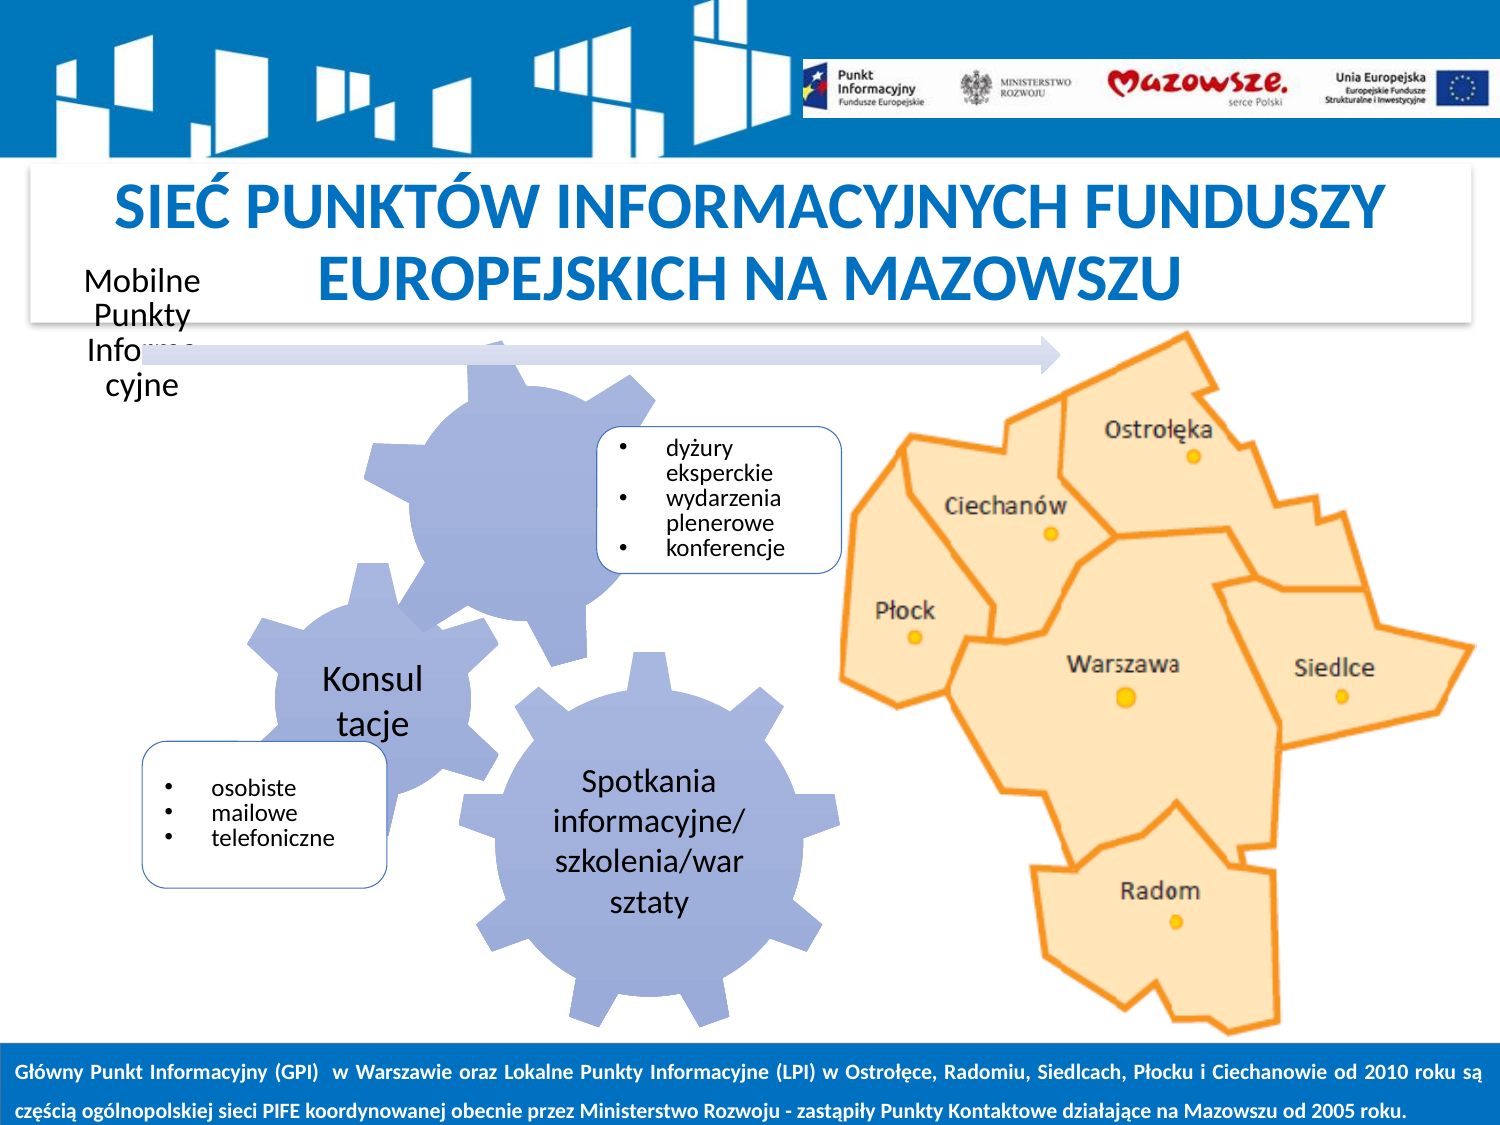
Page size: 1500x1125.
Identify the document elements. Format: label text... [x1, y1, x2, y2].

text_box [0, 335, 1061, 1035]
picture [0, 0, 1500, 1042]
text_box Główny Punkt Informacyjny (GPI) w Warszawie oraz Lokalne Punkty Informacyjne (LPI) w Ostrołęce, Radomiu, Siedlcach, Płocku i Ciechanowie od 2010 roku są częścią ogólnopolskiej sieci PIFE koordynowanej obecnie przez Ministerstwo Rozwoju - zastąpiły Punkty Kontaktowe działające na Mazowszu od 2005 roku. [0, 1042, 1500, 1125]
text_box SIEĆ PUNKTÓW INFORMACYJNYCH FUNDUSZY EUROPEJSKICH NA MAZOWSZU [30, 164, 1472, 323]
